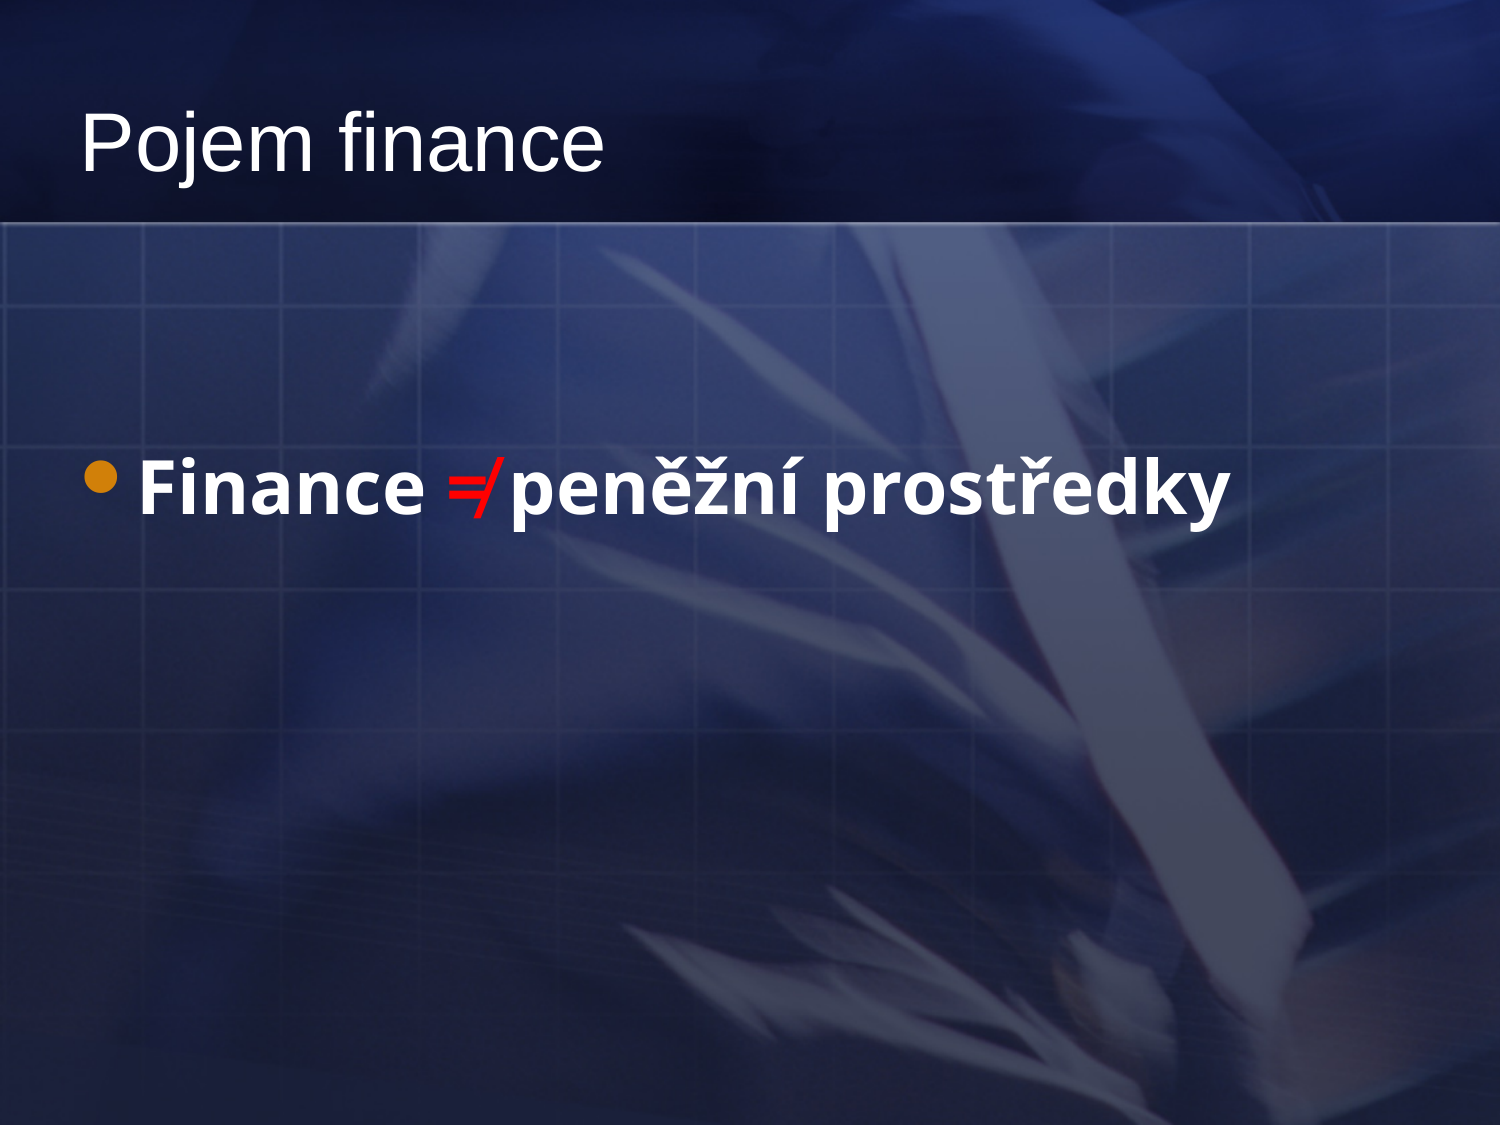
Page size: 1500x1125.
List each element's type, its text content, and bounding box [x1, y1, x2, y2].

picture [0, 0, 1500, 1125]
title Pojem finance [64, 77, 1436, 197]
list Finance ≠ peněžní prostředky [64, 243, 1436, 1059]
